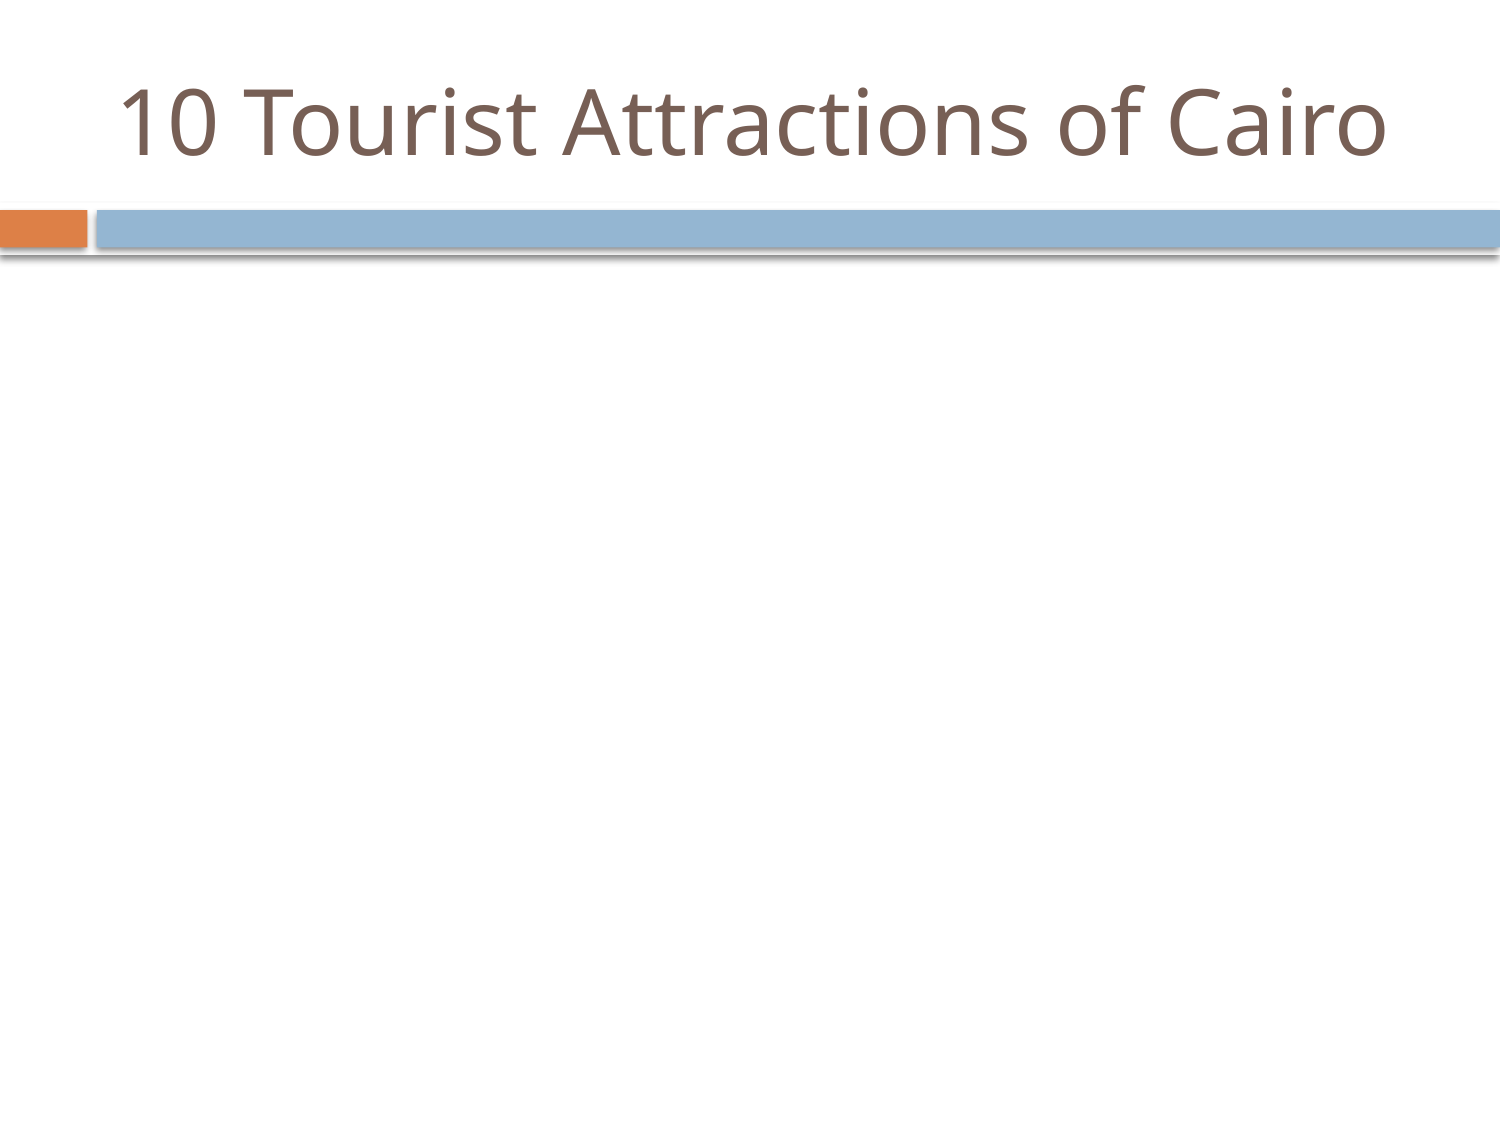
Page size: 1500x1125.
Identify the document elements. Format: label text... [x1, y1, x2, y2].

title 10 Tourist Attractions of Cairo [100, 37, 1438, 200]
